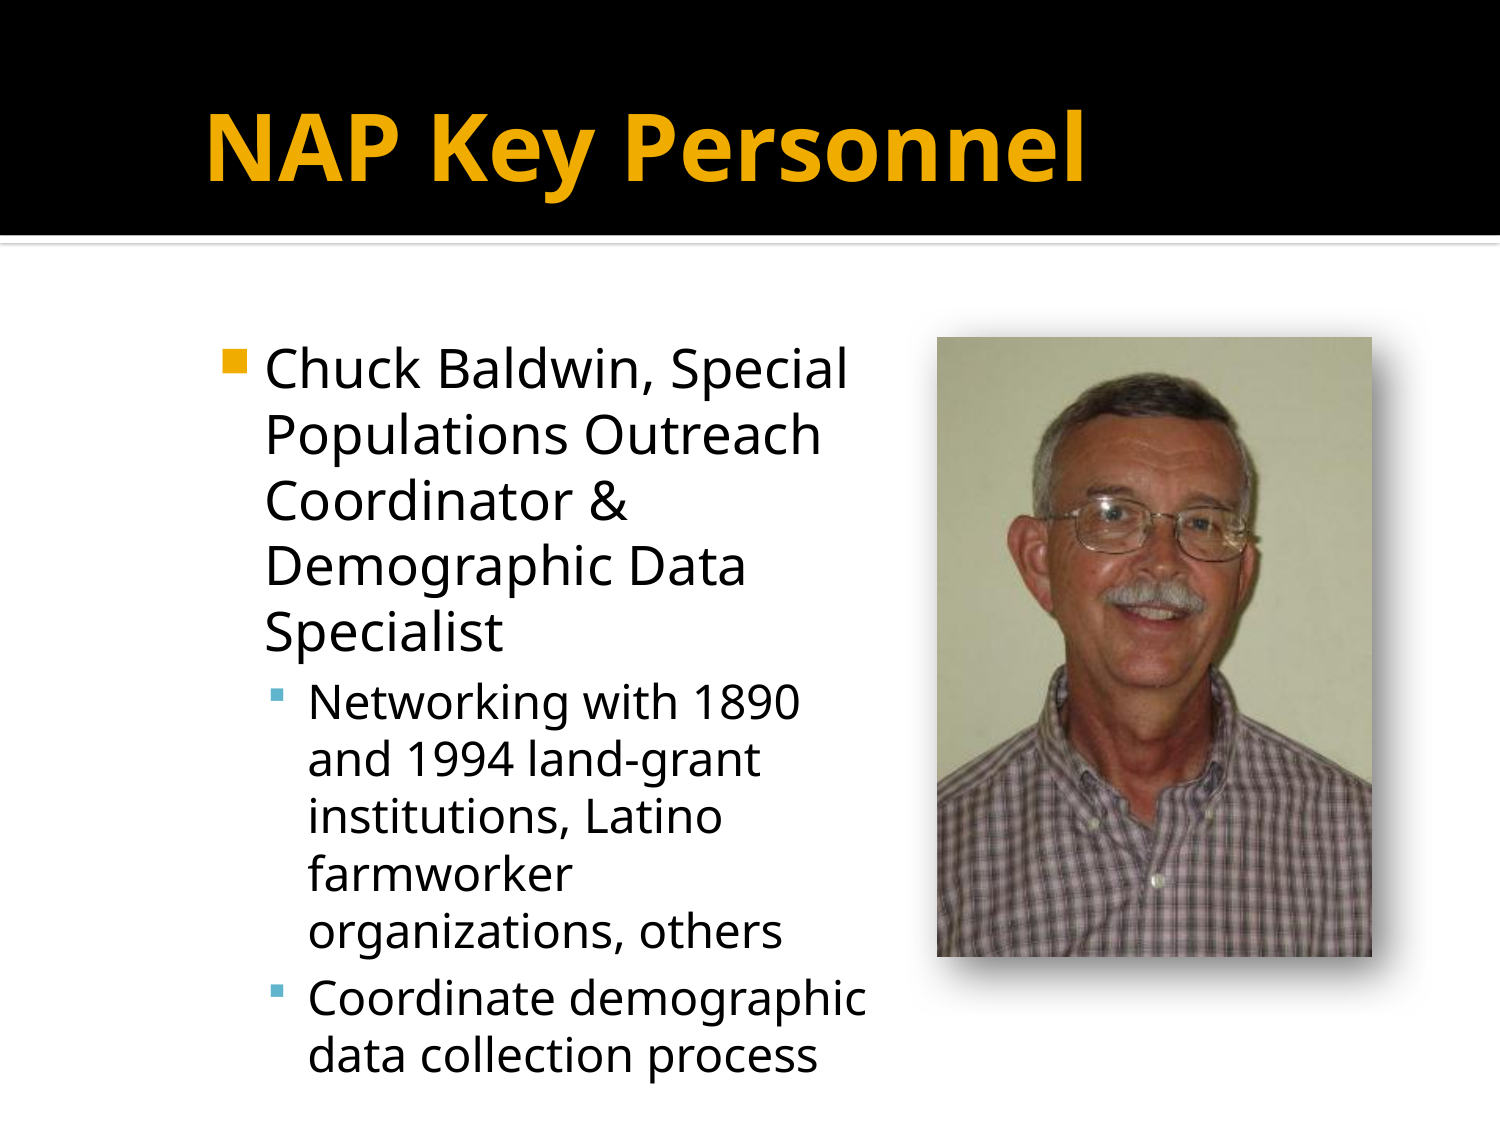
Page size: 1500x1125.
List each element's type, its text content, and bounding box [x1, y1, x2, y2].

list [937, 337, 1372, 957]
list Chuck Baldwin, Special Populations Outreach Coordinator & Demographic Data Specialist Networking with 1890 and 1994 land-grant institutions, Latino farmworker organizations, others Coordinate demographic data collection process [191, 319, 900, 1100]
title NAP Key Personnel [187, 50, 1463, 238]
